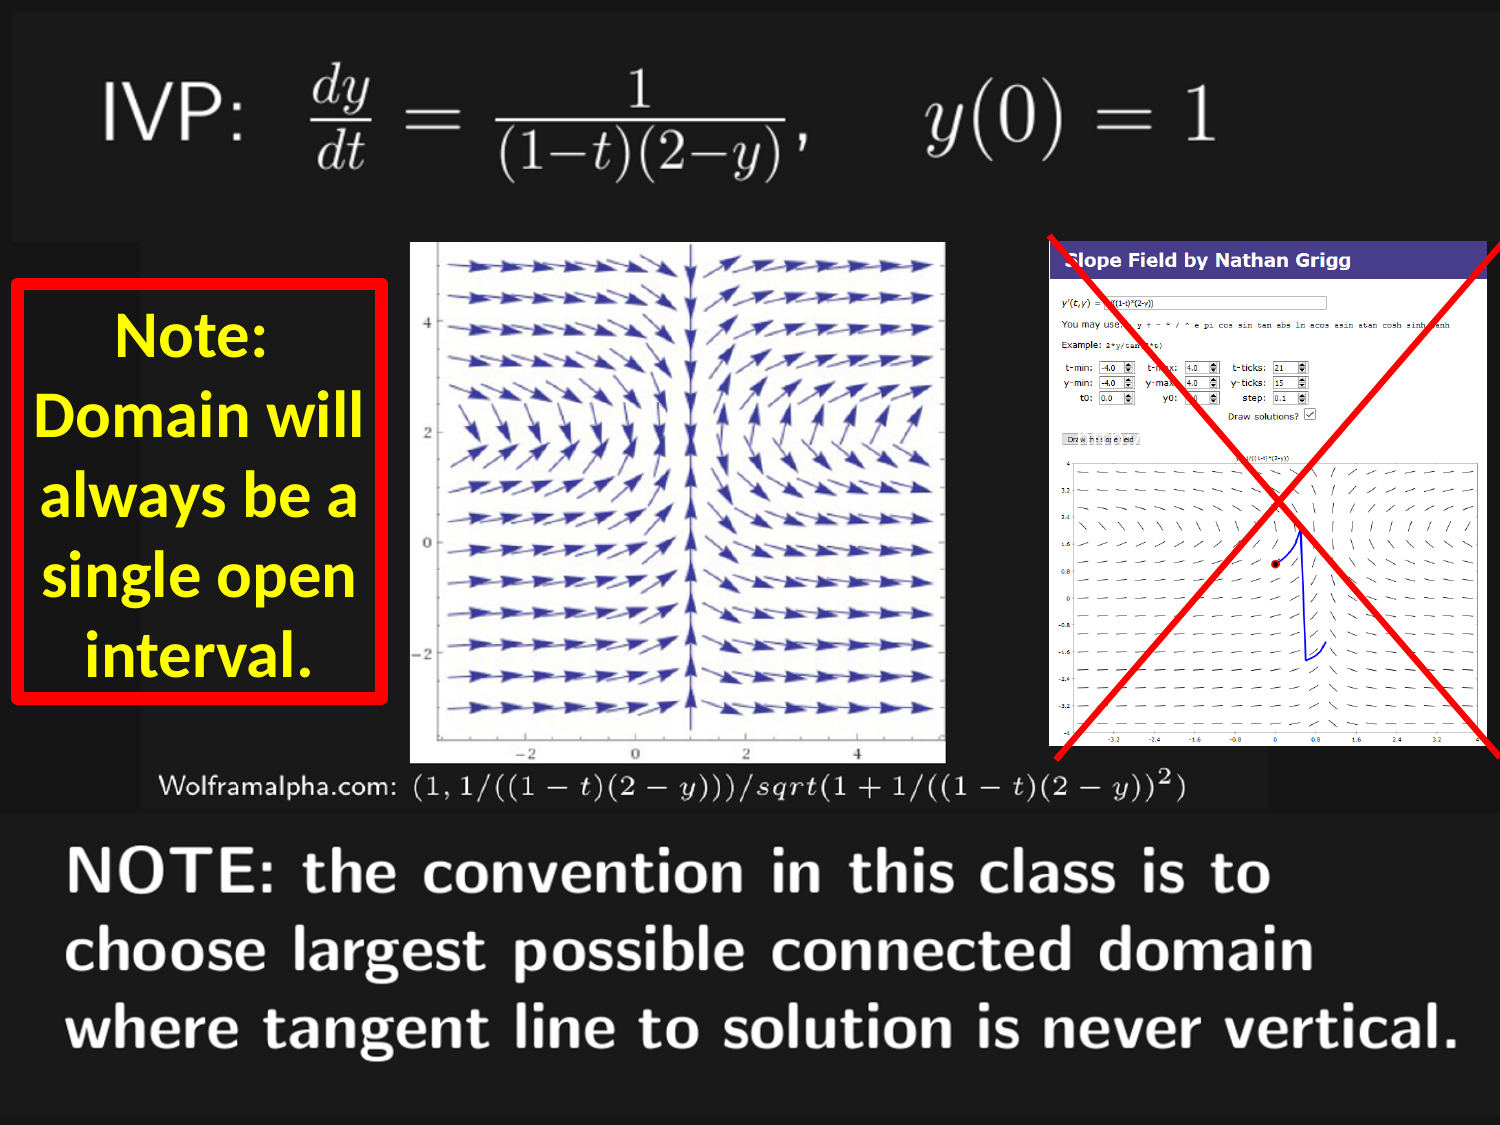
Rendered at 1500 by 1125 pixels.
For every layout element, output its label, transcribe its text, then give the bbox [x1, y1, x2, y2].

picture [0, 813, 1500, 1116]
text_box Note: Domain will always be a single open interval. [17, 283, 141, 699]
picture [12, 11, 1500, 809]
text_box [1055, 237, 1500, 760]
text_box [1048, 235, 1500, 758]
